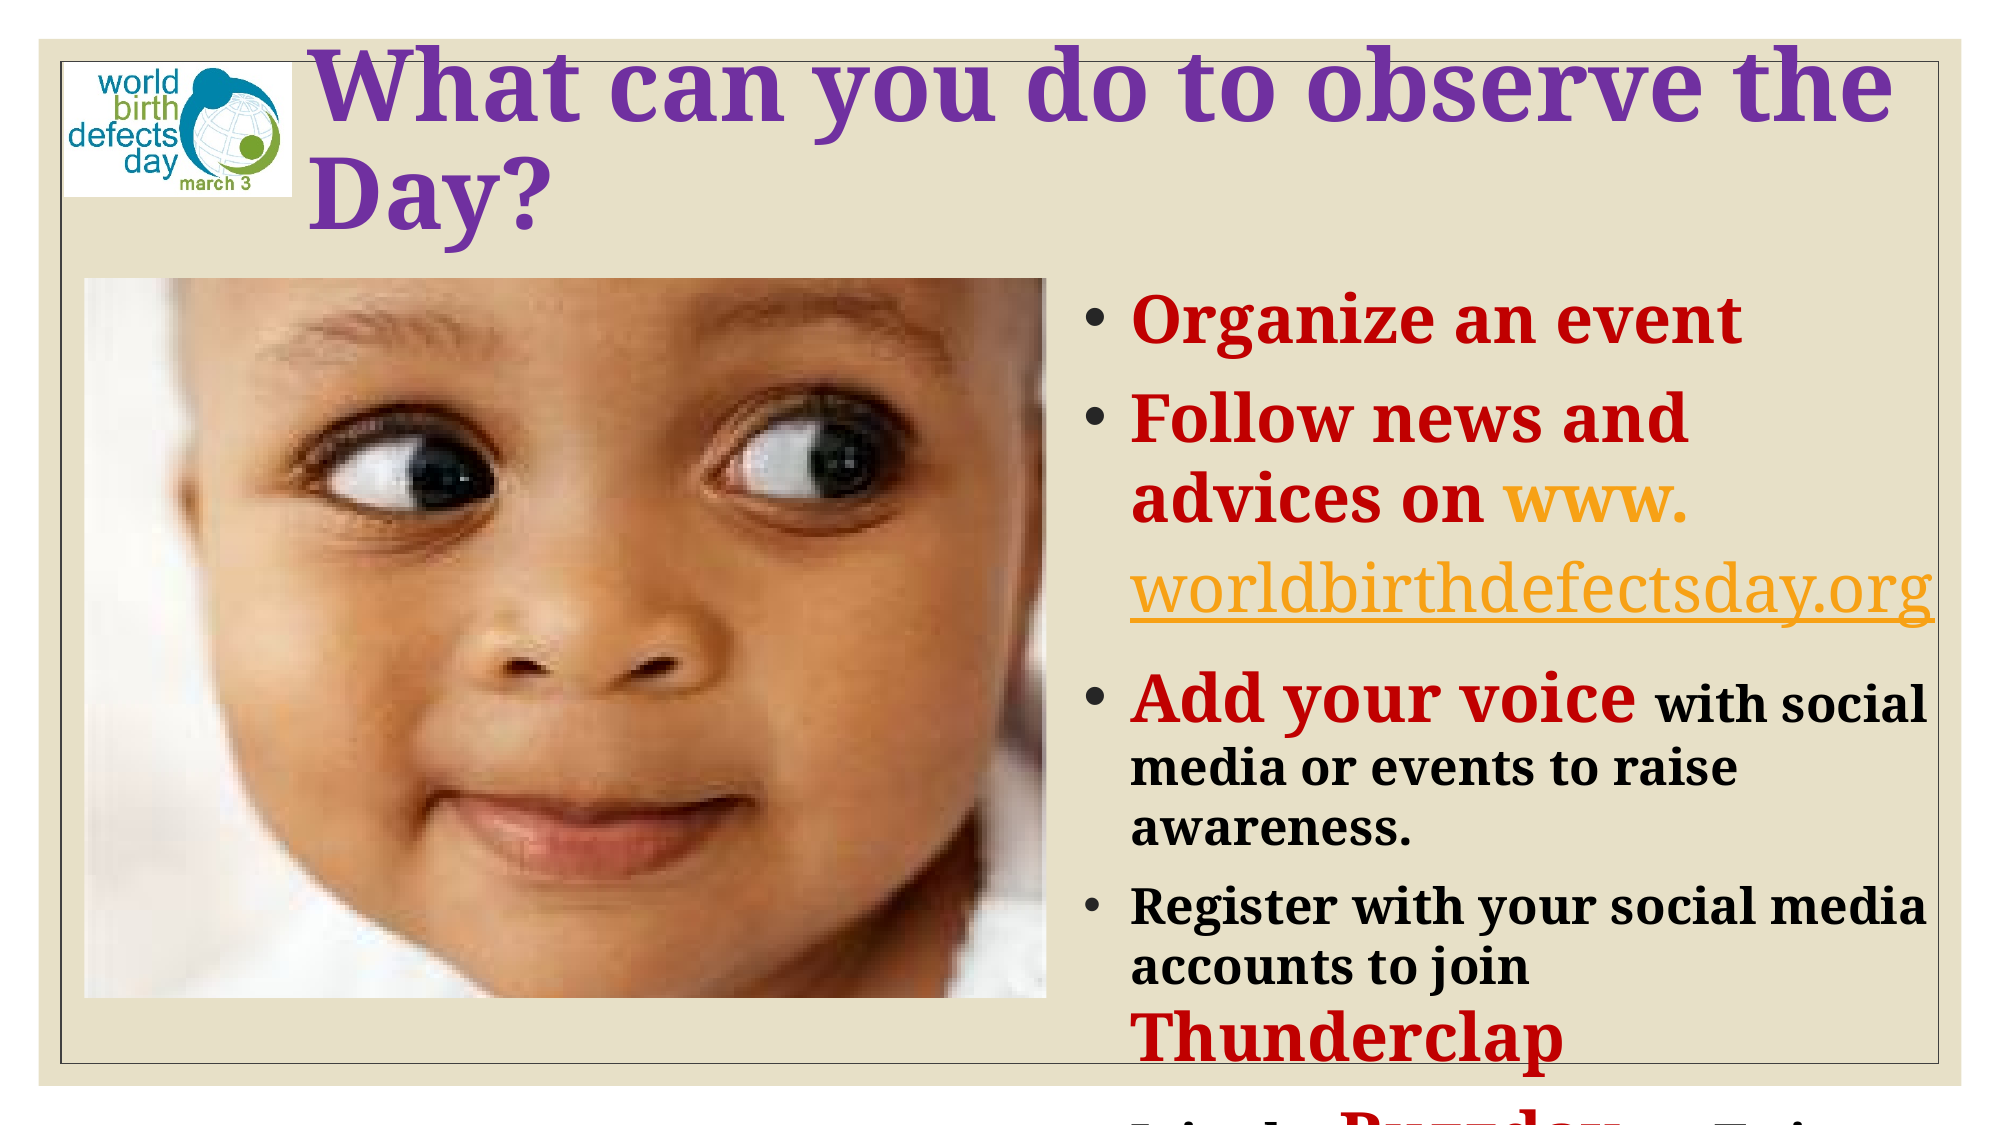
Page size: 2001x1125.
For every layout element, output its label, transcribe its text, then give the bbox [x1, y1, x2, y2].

picture [64, 62, 292, 197]
text_box Organize an event Follow news and advices on www.worldbirthdefectsday.org Add your voice with social media or events to raise awareness. Register with your social media accounts to join Thunderclap Join the Buzzday on Twitter using the hashtag #WorldBDDay [1068, 269, 1957, 1060]
title What can you do to observe the Day? [292, 63, 1936, 223]
picture [84, 278, 1047, 998]
